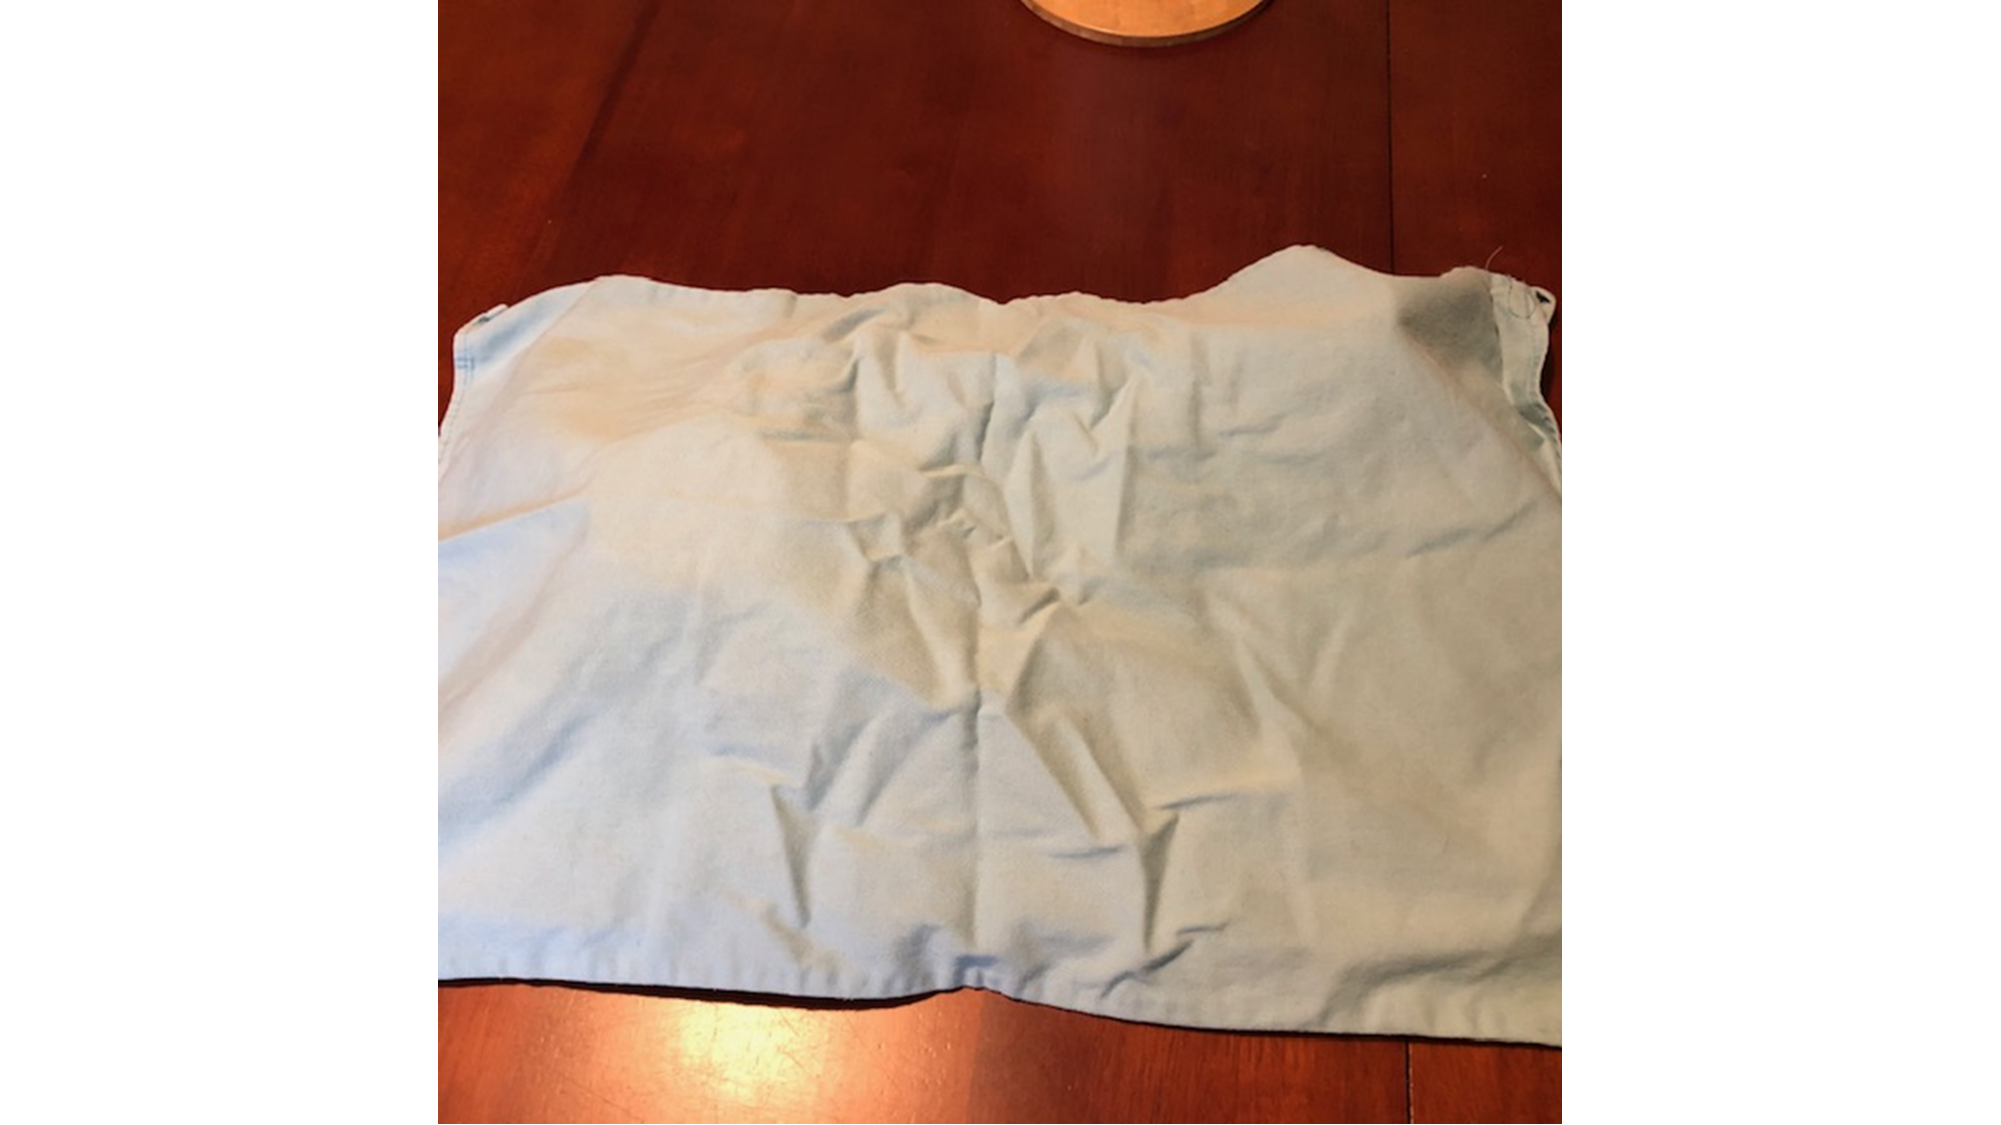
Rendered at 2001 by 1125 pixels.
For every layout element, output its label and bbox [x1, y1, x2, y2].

picture [438, 0, 1562, 1124]
